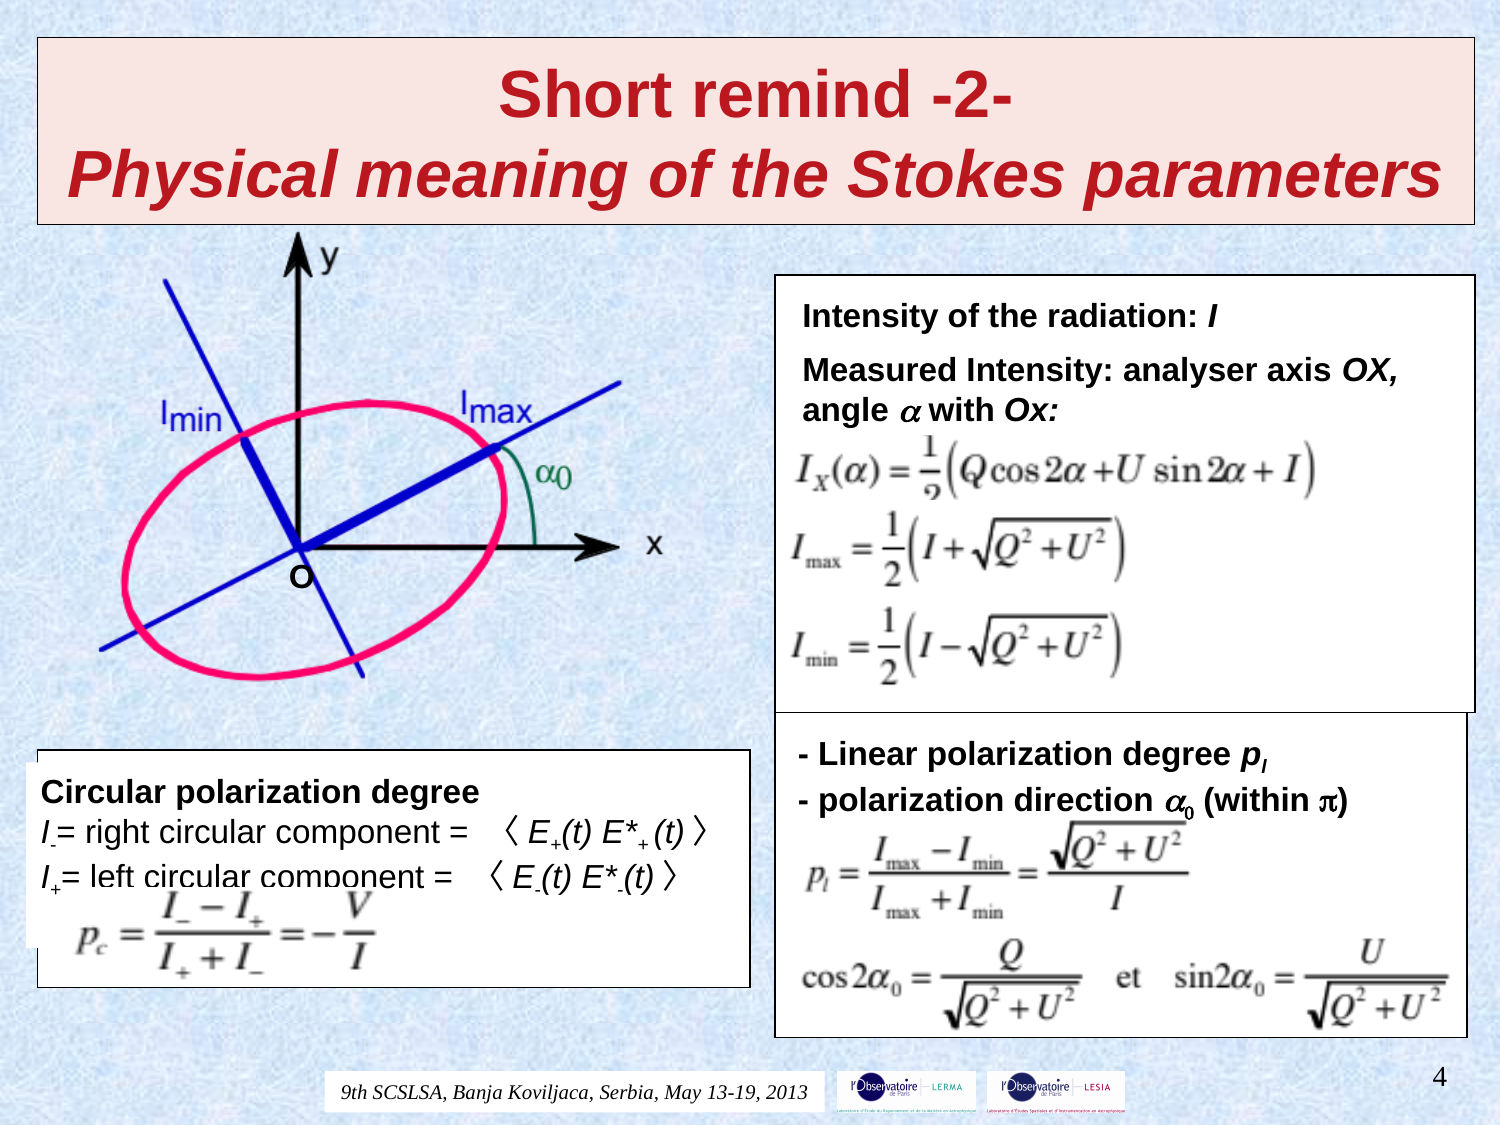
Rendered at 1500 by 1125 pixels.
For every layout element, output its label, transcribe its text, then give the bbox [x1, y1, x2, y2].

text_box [37, 187, 713, 749]
slide_number 4 [1287, 1049, 1463, 1101]
title Short remind -2- Physical meaning of the Stokes parameters [37, 37, 1476, 226]
footer 9th SCSLSA, Banja Koviljaca, Serbia, May 13-19, 2013 [324, 1070, 825, 1113]
picture [0, 0, 1500, 1125]
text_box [774, 274, 1476, 1038]
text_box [37, 749, 751, 988]
